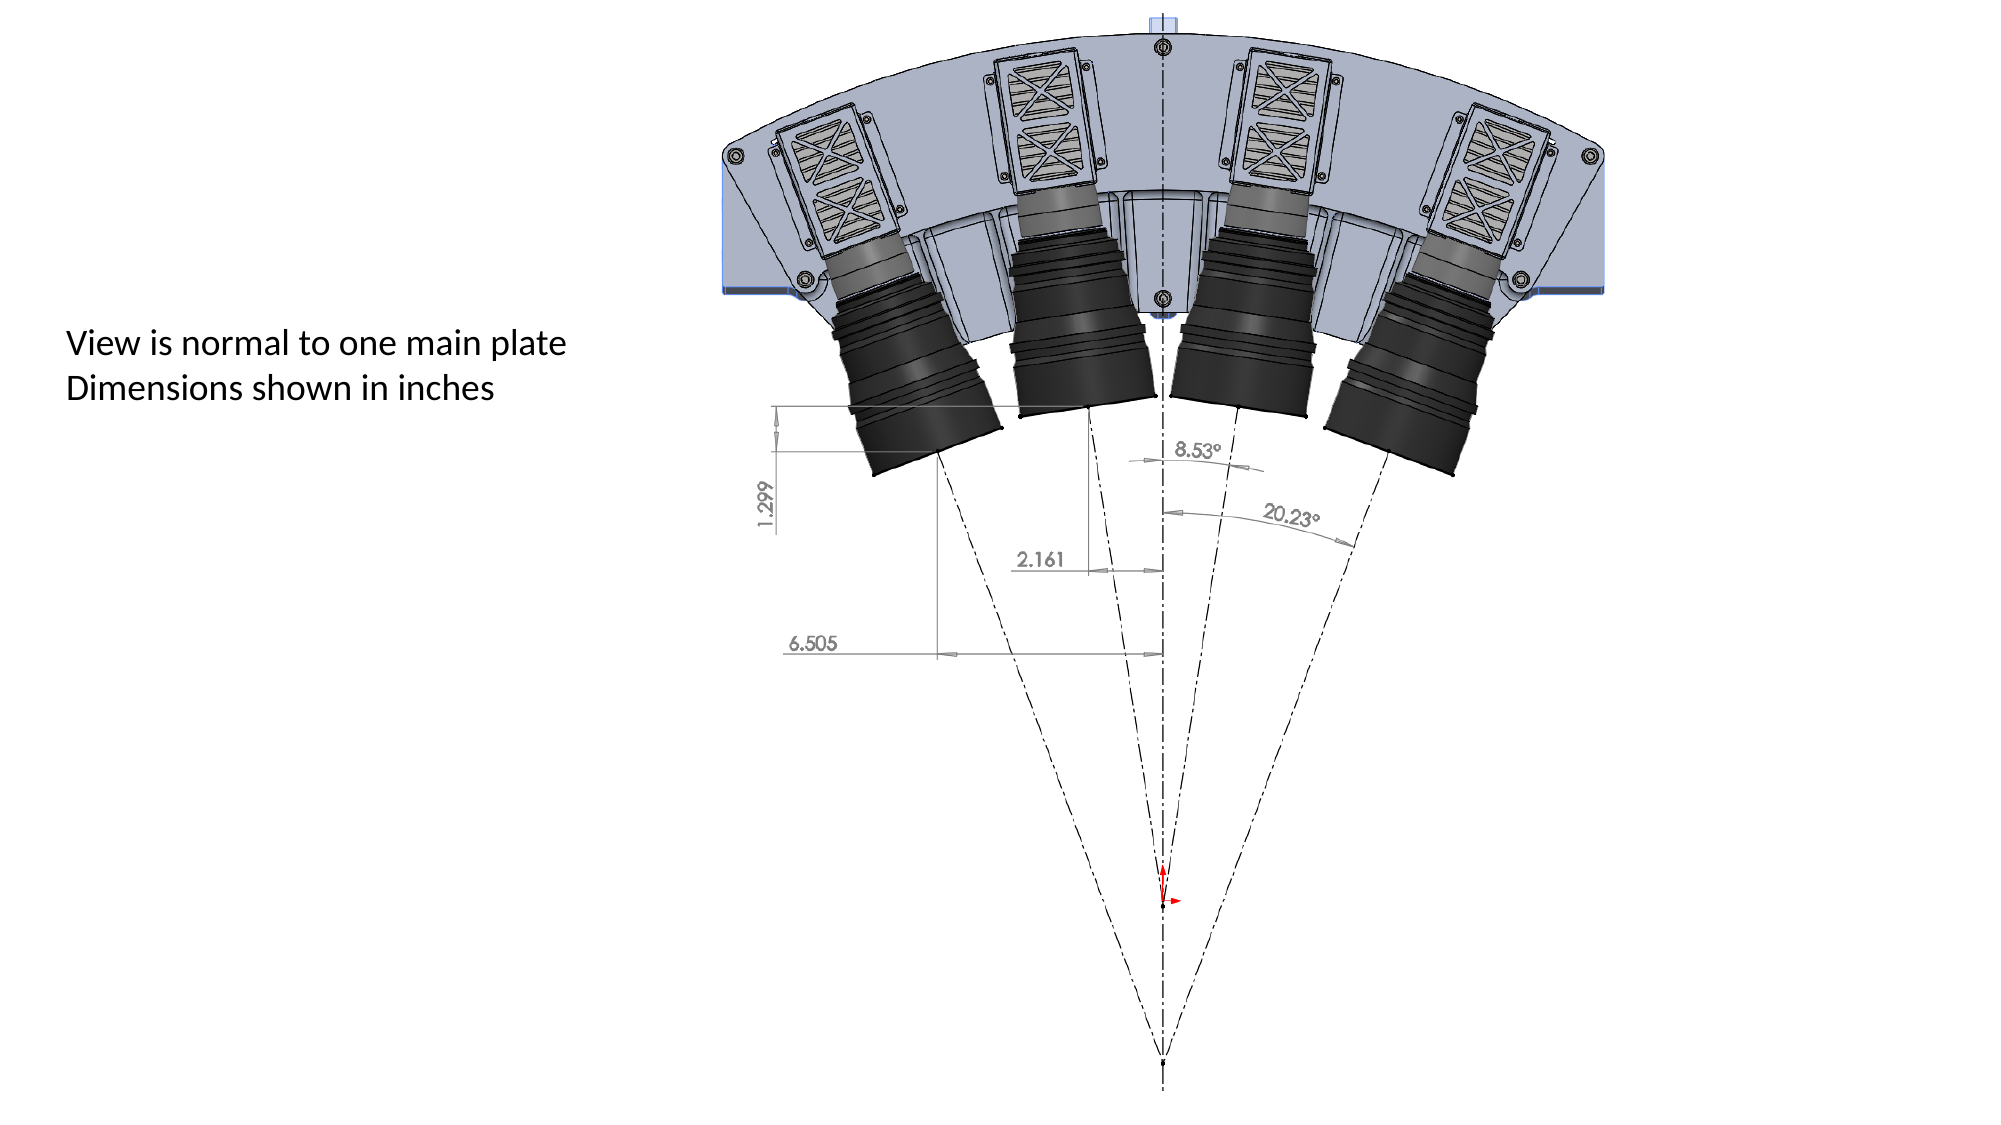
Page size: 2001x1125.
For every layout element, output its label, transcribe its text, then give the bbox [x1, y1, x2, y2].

text_box View is normal to one main plate Dimensions shown in inches [51, 310, 583, 416]
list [703, 13, 1621, 1093]
